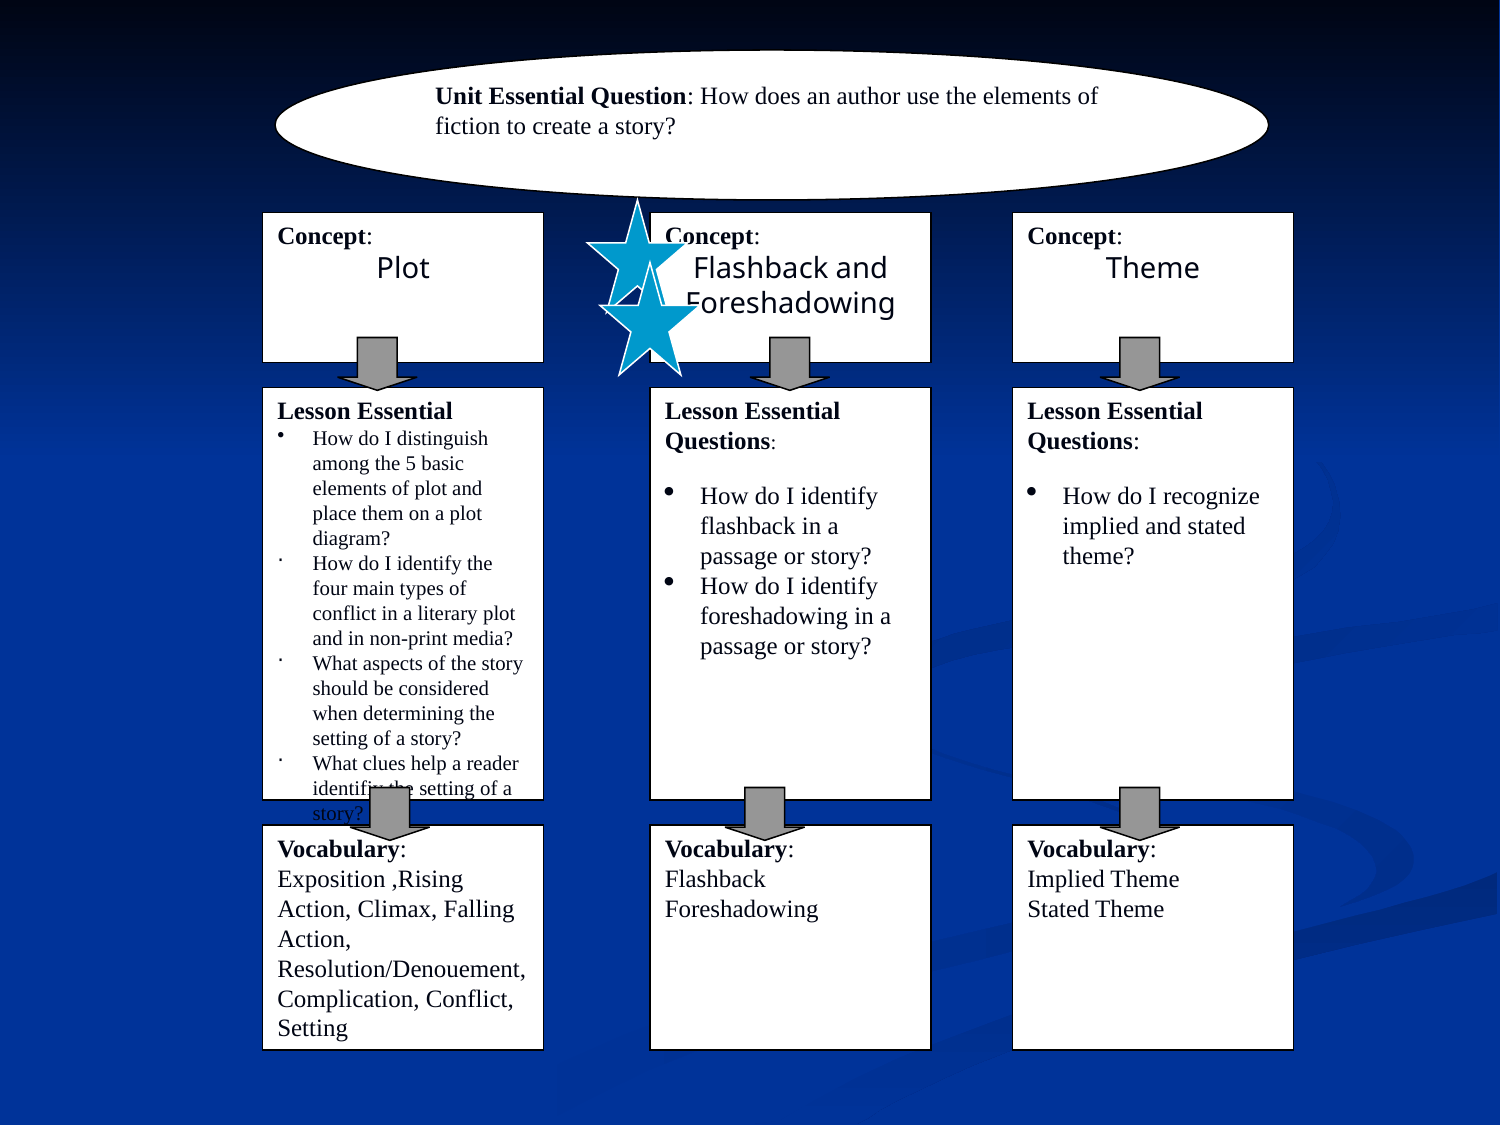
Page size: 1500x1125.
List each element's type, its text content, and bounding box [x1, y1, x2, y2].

text_box Concept: Plot [262, 212, 544, 363]
text_box [600, 262, 700, 375]
text_box Lesson Essential How do I distinguish among the 5 basic elements of plot and place them on a plot diagram? How do I identify the four main types of conflict in a literary plot and in non-print media? What aspects of the story should be considered when determining the setting of a story? What clues help a reader identifiy the setting of a story? [262, 387, 544, 800]
text_box Unit Essential Question: How does an author use the elements of fiction to create a story? [274, 49, 1269, 200]
text_box [1100, 337, 1180, 391]
text_box Concept: Flashback and Foreshadowing [650, 212, 932, 363]
text_box Concept: Theme [1012, 212, 1294, 363]
text_box Vocabulary: Implied Theme Stated Theme [1012, 824, 1294, 1050]
text_box [725, 787, 805, 841]
text_box Lesson Essential Questions: How do I identify flashback in a passage or story? How do I identify foreshadowing in a passage or story? [650, 387, 932, 800]
text_box [587, 200, 688, 305]
text_box [337, 337, 418, 391]
text_box [750, 337, 830, 391]
text_box [350, 787, 430, 841]
text_box [1100, 787, 1180, 841]
text_box Lesson Essential Questions: How do I recognize implied and stated theme? [1012, 387, 1294, 800]
text_box Vocabulary: Flashback Foreshadowing [650, 824, 932, 1050]
text_box Vocabulary: Exposition ,Rising Action, Climax, Falling Action, Resolution/Denouement, Complication, Conflict, Setting [262, 824, 544, 1050]
